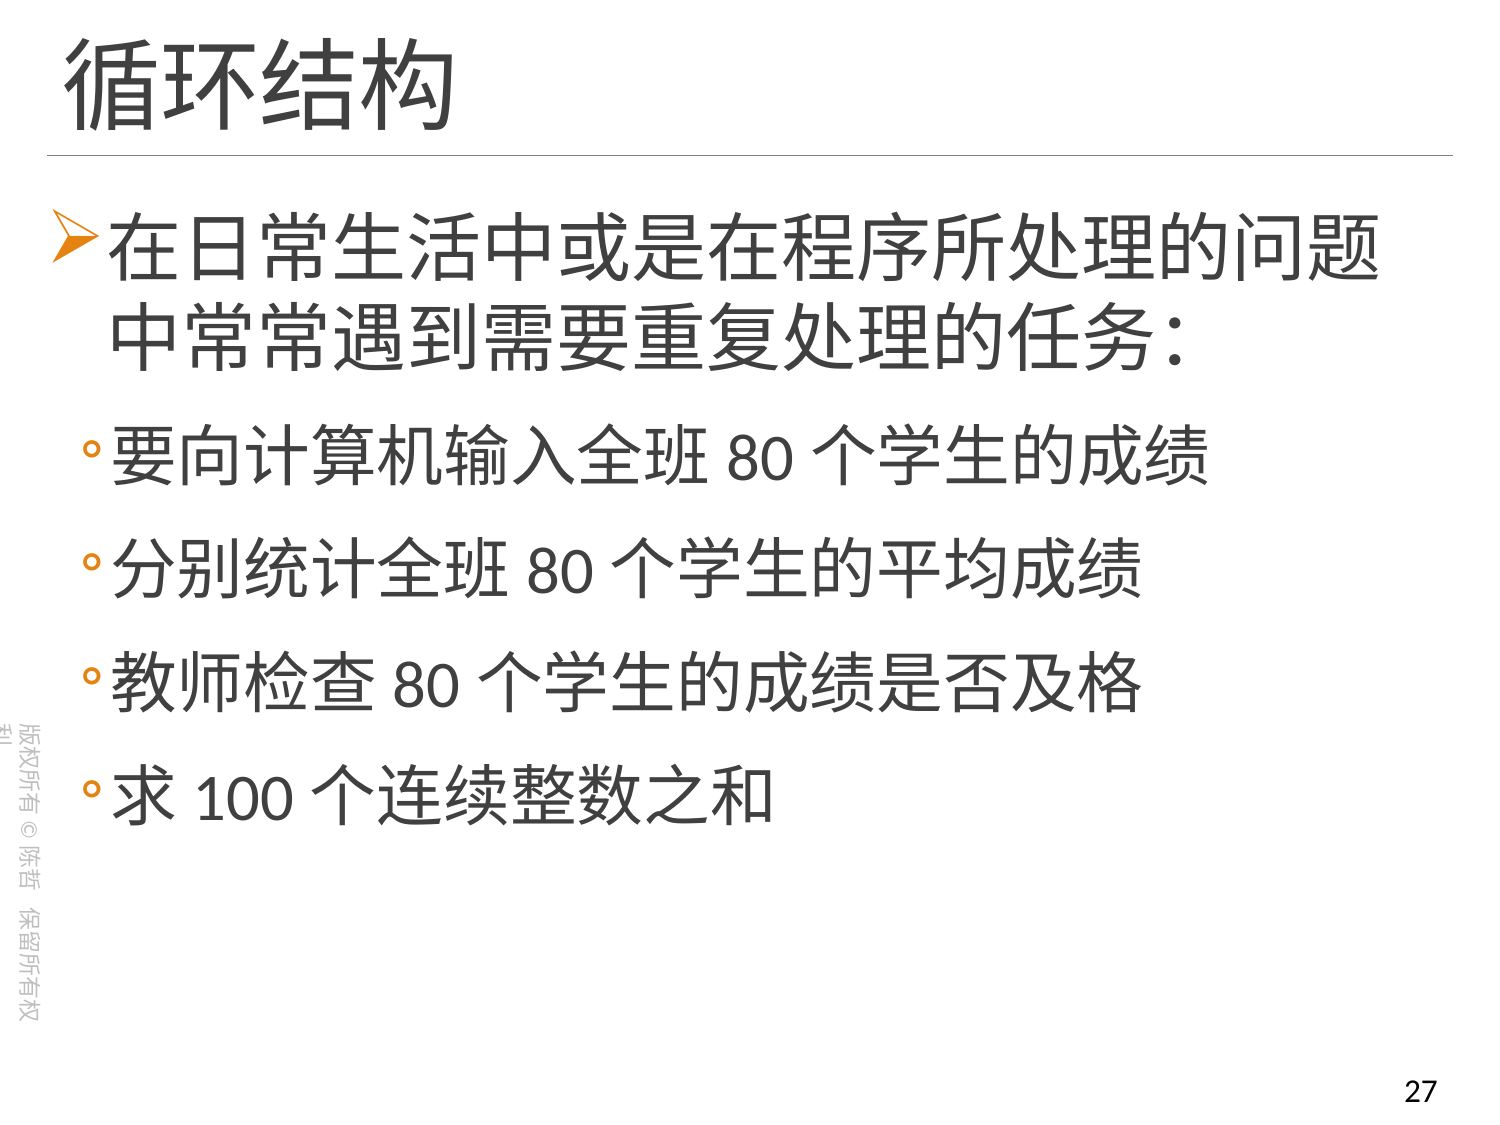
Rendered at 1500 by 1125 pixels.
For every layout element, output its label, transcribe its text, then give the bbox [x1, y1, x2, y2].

title 循环结构 [46, 26, 1453, 151]
list 在日常生活中或是在程序所处理的问题中常常遇到需要重复处理的任务： 要向计算机输入全班80个学生的成绩 分别统计全班80个学生的平均成绩 教师检查80个学生的成绩是否及格 求100个连续整数之和 [46, 193, 1453, 1045]
slide_number 27 [1291, 1059, 1453, 1120]
